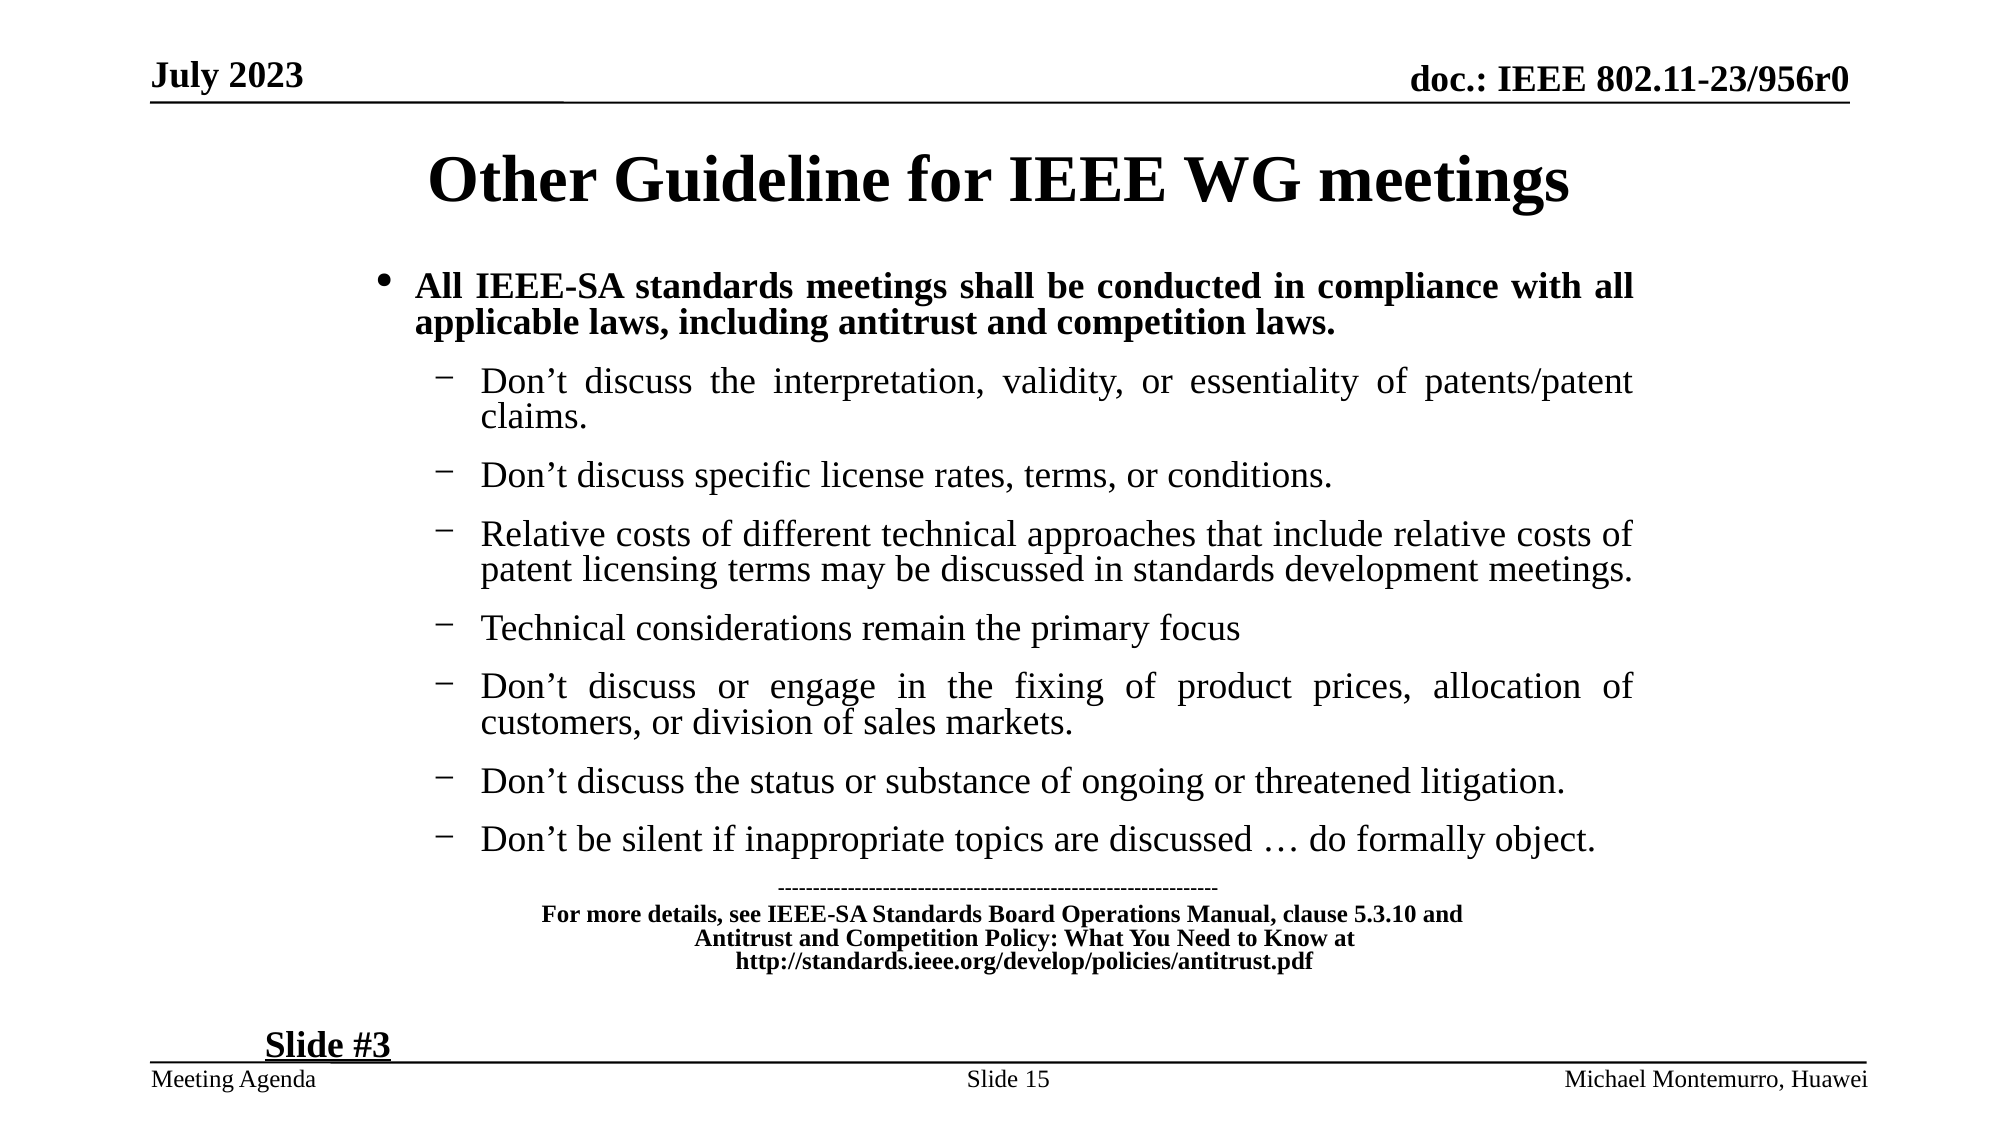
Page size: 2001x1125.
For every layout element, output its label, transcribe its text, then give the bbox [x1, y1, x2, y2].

text_box All IEEE-SA standards meetings shall be conducted in compliance with all applicable laws, including antitrust and competition laws. Don’t discuss the interpretation, validity, or essentiality of patents/patent claims. Don’t discuss specific license rates, terms, or conditions. Relative costs of different technical approaches that include relative costs of patent licensing terms may be discussed in standards development meetings. Technical considerations remain the primary focus Don’t discuss or engage in the fixing of product prices, allocation of customers, or division of sales markets. Don’t discuss the status or substance of ongoing or threatened litigation. Don’t be silent if inappropriate topics are discussed … do formally object. --------------------------------------------------------------- For more details, see IEEE-SA Standards Board Operations Manual, clause 5.3.10 and Antitrust and Competition Policy: What You Need to Know at http://standards.ieee.org/develop/policies/antitrust.pdf [362, 237, 1650, 1088]
text_box [337, 99, 362, 225]
slide_number Slide 15 [964, 1061, 1053, 1093]
footer Michael Montemurro, Huawei [1266, 1061, 1869, 1093]
text_box Slide #3 [250, 1012, 407, 1073]
text_box Other Guideline for IEEE WG meetings [362, 87, 1638, 263]
text_box [1638, 99, 1688, 225]
